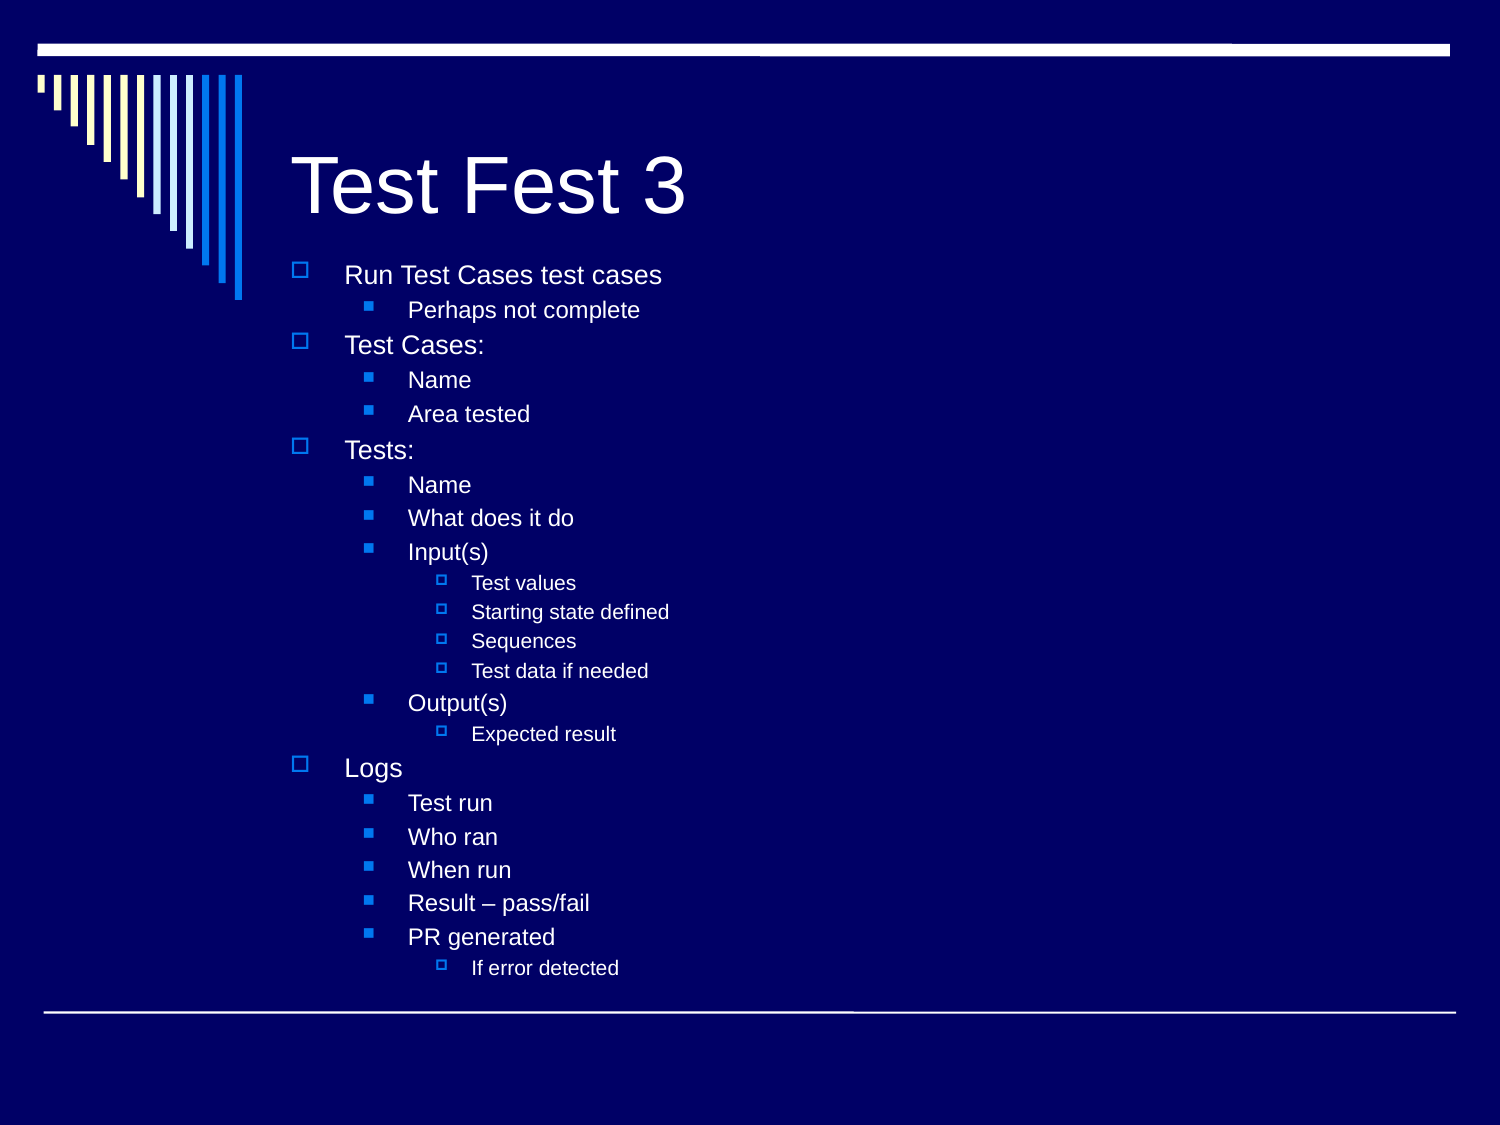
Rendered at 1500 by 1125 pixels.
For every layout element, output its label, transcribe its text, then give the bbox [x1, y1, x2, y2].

list Run Test Cases test cases Perhaps not complete Test Cases: Name Area tested Tests: Name What does it do Input(s) Test values Starting state defined Sequences Test data if needed Output(s) Expected result Logs Test run Who ran When run Result – pass/fail PR generated If error detected [274, 249, 1426, 1001]
title Test Fest 3 [274, 74, 1426, 249]
